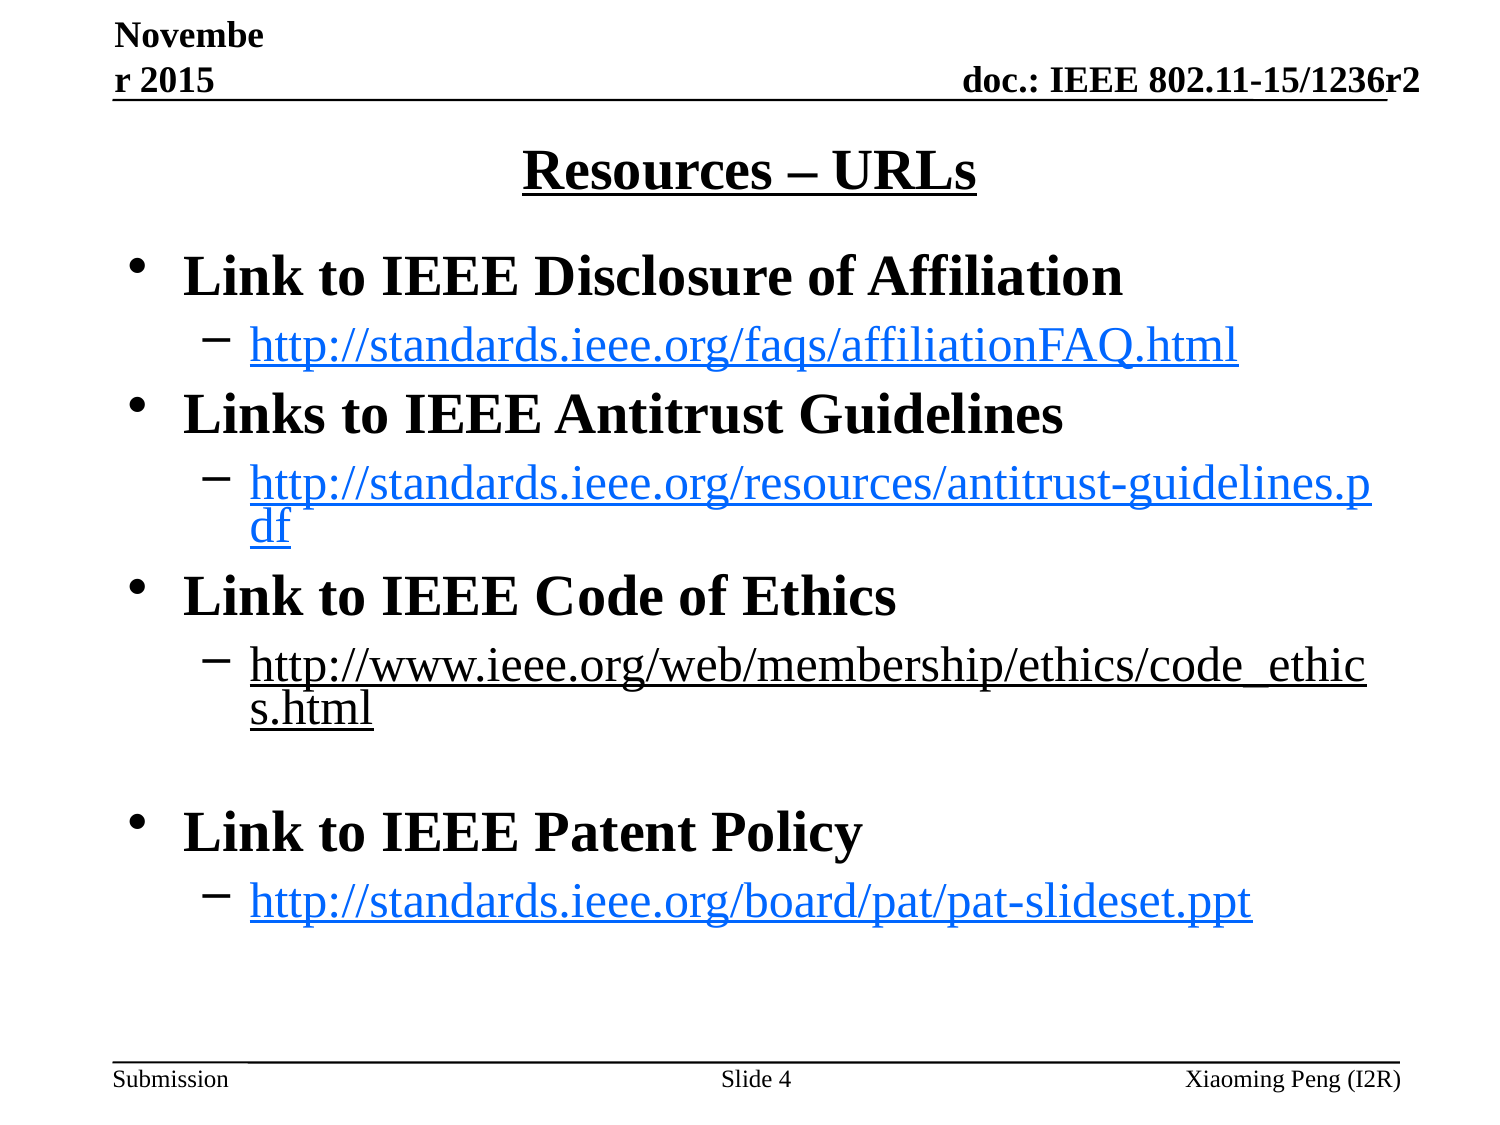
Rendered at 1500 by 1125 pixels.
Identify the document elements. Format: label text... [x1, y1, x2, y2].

footer Xiaoming Peng (I2R) [773, 1061, 1402, 1124]
slide_number Slide 4 [712, 1061, 773, 1093]
list Link to IEEE Disclosure of Affiliation http://standards.ieee.org/faqs/affiliationFAQ.html Links to IEEE Antitrust Guidelines http://standards.ieee.org/resources/antitrust-guidelines.pdf Link to IEEE Code of Ethics http://www.ieee.org/web/membership/ethics/code_ethics.html Link to IEEE Patent Policy http://standards.ieee.org/board/pat/pat-slideset.ppt [112, 237, 1388, 840]
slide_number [114, 54, 270, 90]
title Resources – URLs [112, 90, 1388, 237]
